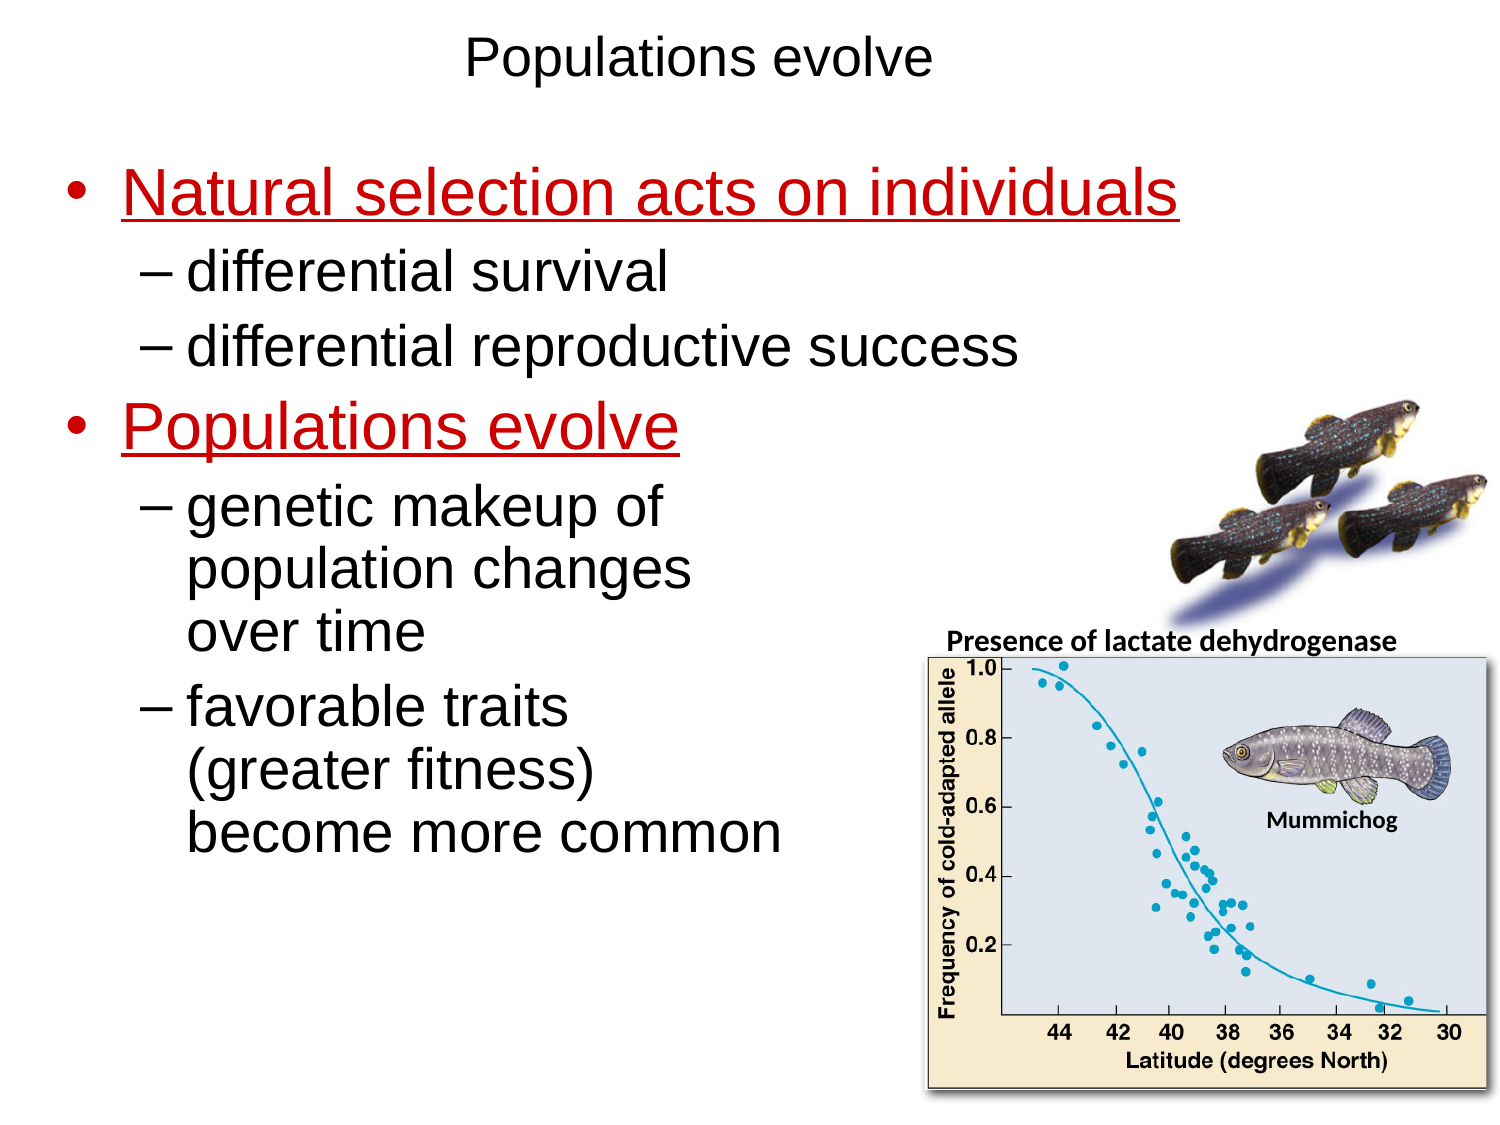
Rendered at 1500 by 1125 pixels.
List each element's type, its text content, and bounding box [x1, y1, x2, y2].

text_box Presence of lactate dehydrogenase [931, 613, 1149, 655]
picture [1149, 375, 1500, 647]
list Natural selection acts on individuals differential survival differential reproductive success Populations evolve genetic makeup of population changes over time favorable traits (greater fitness) become more common [50, 149, 1325, 1025]
picture [924, 657, 1487, 1090]
title Populations evolve [0, 12, 1400, 96]
